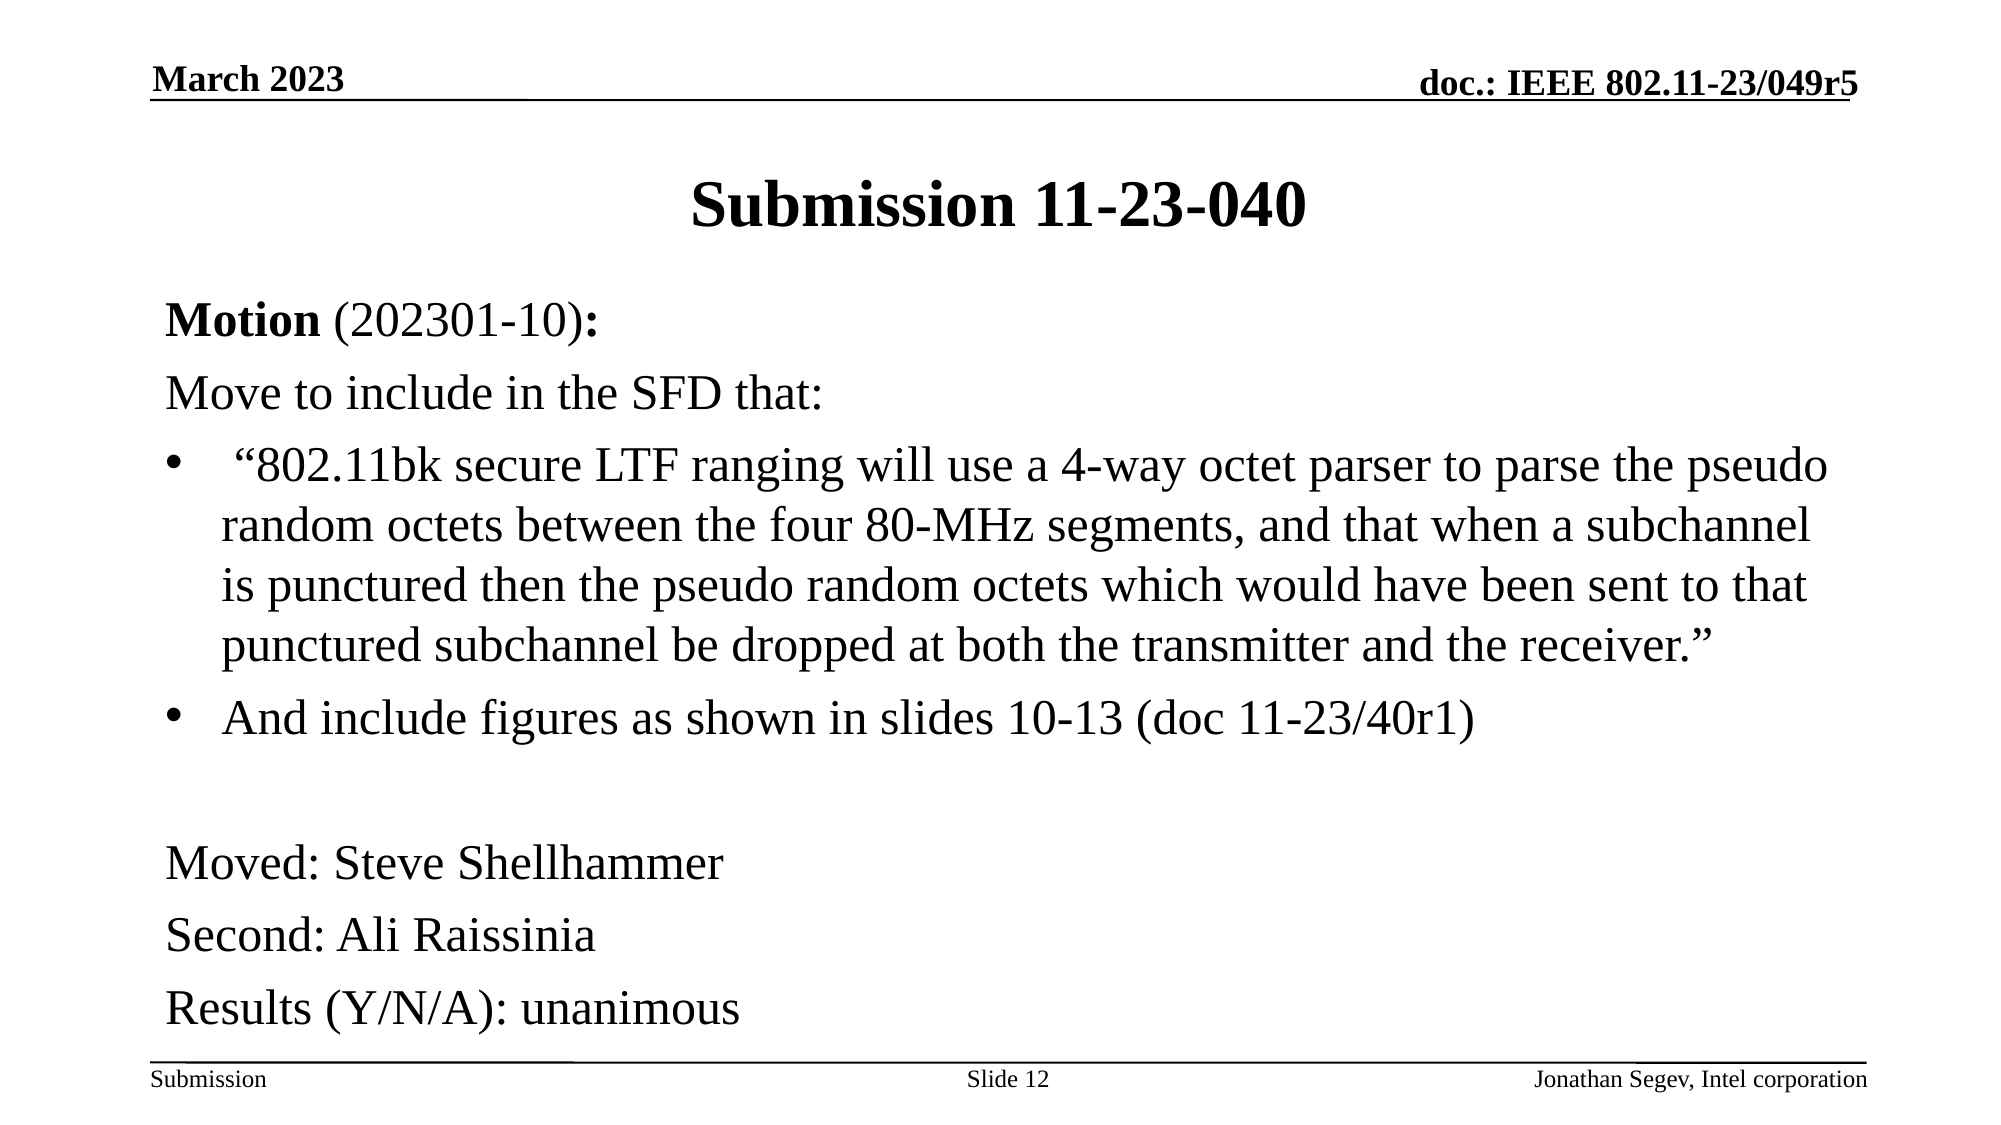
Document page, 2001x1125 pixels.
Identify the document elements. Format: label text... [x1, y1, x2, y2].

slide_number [152, 54, 563, 100]
footer Jonathan Segev, Intel corporation [1171, 1061, 1869, 1093]
title Submission 11-23-040 [149, 112, 1850, 278]
slide_number Slide 12 [950, 1061, 1067, 1123]
list Motion (202301-10): Move to include in the SFD that: “802.11bk secure LTF ranging will use a 4-way octet parser to parse the pseudo random octets between the four 80-MHz segments, and that when a subchannel is punctured then the pseudo random octets which would have been sent to that punctured subchannel be dropped at both the transmitter and the receiver.” And include figures as shown in slides 10-13 (doc 11-23/40r1) Moved: Steve Shellhammer Second: Ali Raissinia Results (Y/N/A): unanimous [149, 278, 1850, 1000]
